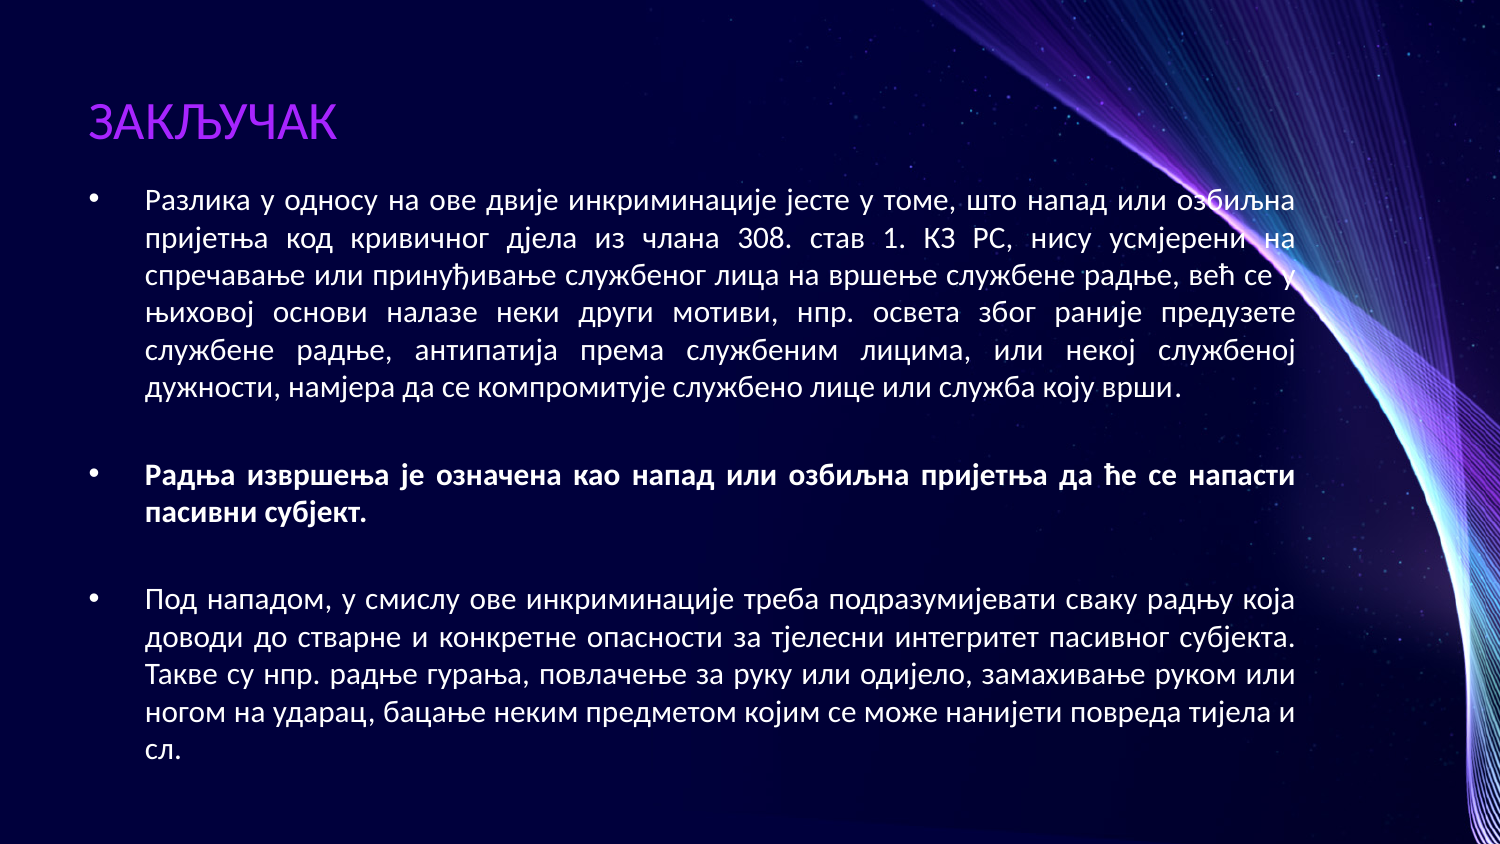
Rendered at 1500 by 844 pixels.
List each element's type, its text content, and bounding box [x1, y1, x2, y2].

picture [0, 0, 1500, 844]
title ЗАКЉУЧАК [73, 71, 1101, 166]
list Разлика у односу на ове двије инкриминације јесте у томе, што напад или озбиљна пријетња код кривичног дјела из члана 308. став 1. КЗ РС, нису усмјерени на спречавање или принуђивање службеног лица на вршење службене радње, већ се у њиховој основи налазе неки други мотиви, нпр. освета због раније предузете службене радње, антипатија према службеним лицима, или некој службеној дужности, намјера да се компромитује службено лице или служба коју врши. Радња извршења је означена као напад или озбиљна пријетња да ће се напасти пасивни субјект. Под нападом, у смислу ове инкриминације треба подразумијевати сваку радњу која доводи до стварне и конкретне опасности за тјелесни интегритет пасивног субјекта. Такве су нпр. радње гурања, повлачење за руку или одијело, замахивање руком или ногом на ударац, бацање неким предметом којим се може нанијети повреда тијела и сл. [73, 171, 1313, 773]
